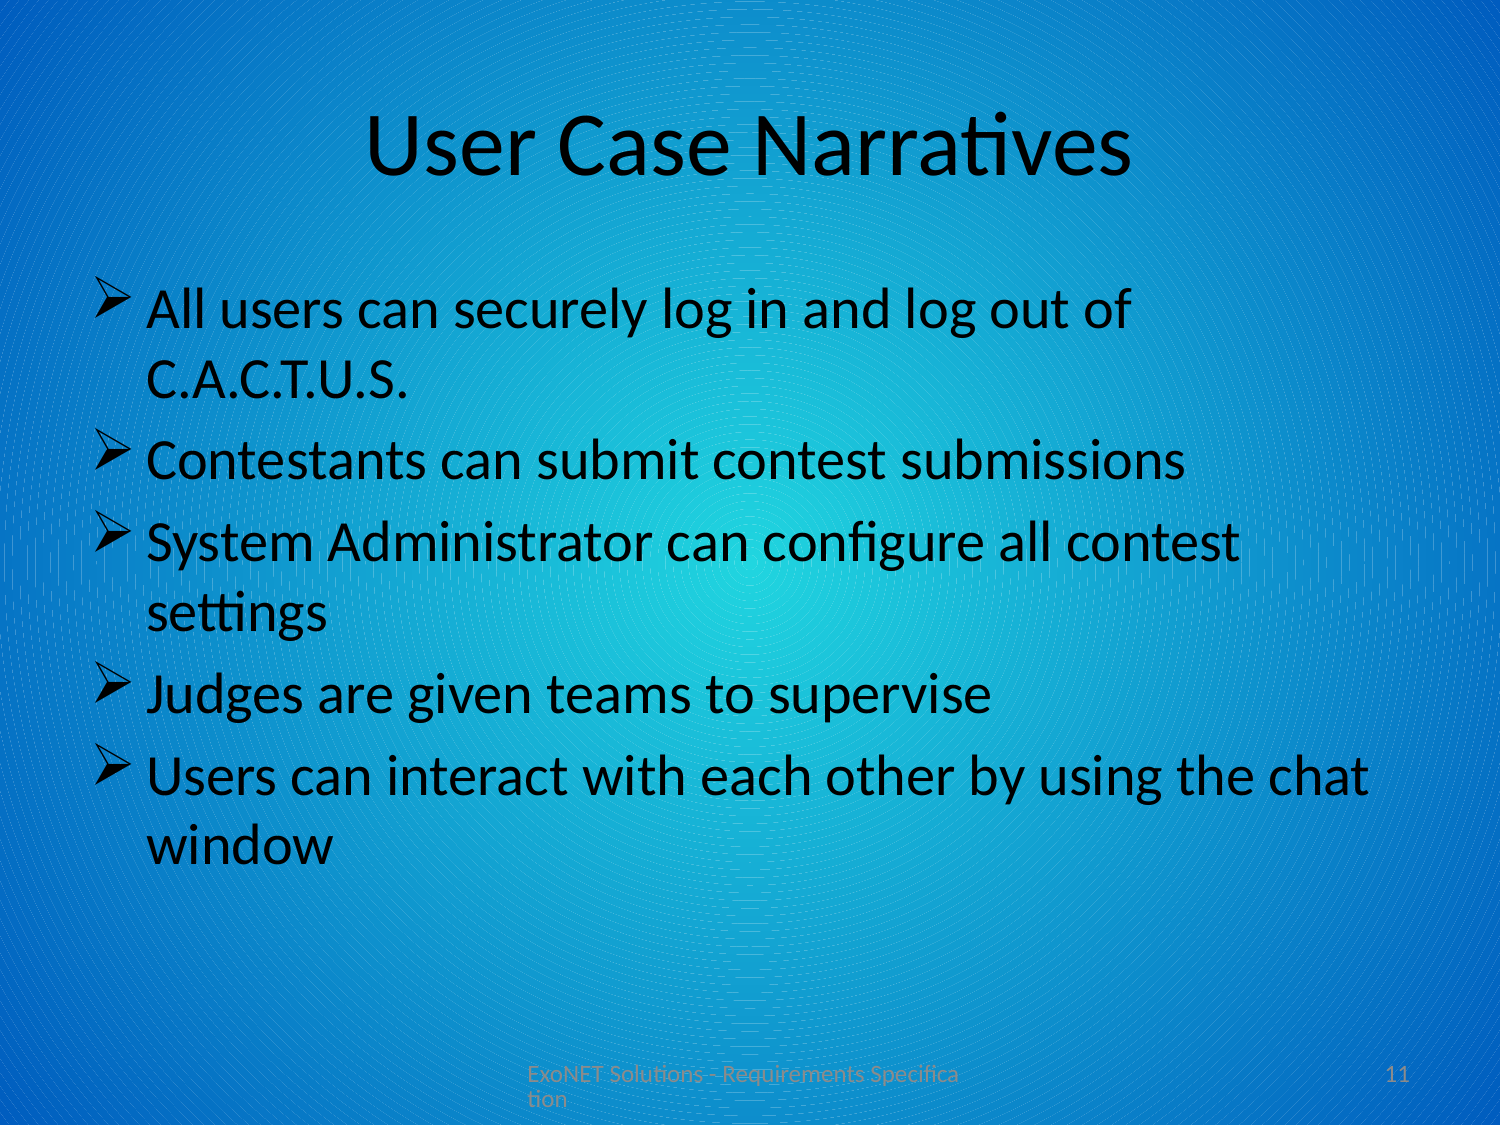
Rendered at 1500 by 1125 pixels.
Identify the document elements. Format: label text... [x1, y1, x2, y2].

title User Case Narratives [75, 45, 1425, 233]
footer ExoNET Solutions - Requirements Specification [512, 1042, 988, 1103]
slide_number 11 [1074, 1042, 1425, 1103]
list All users can securely log in and log out of C.A.C.T.U.S. Contestants can submit contest submissions System Administrator can configure all contest settings Judges are given teams to supervise Users can interact with each other by using the chat window [75, 262, 1425, 1005]
